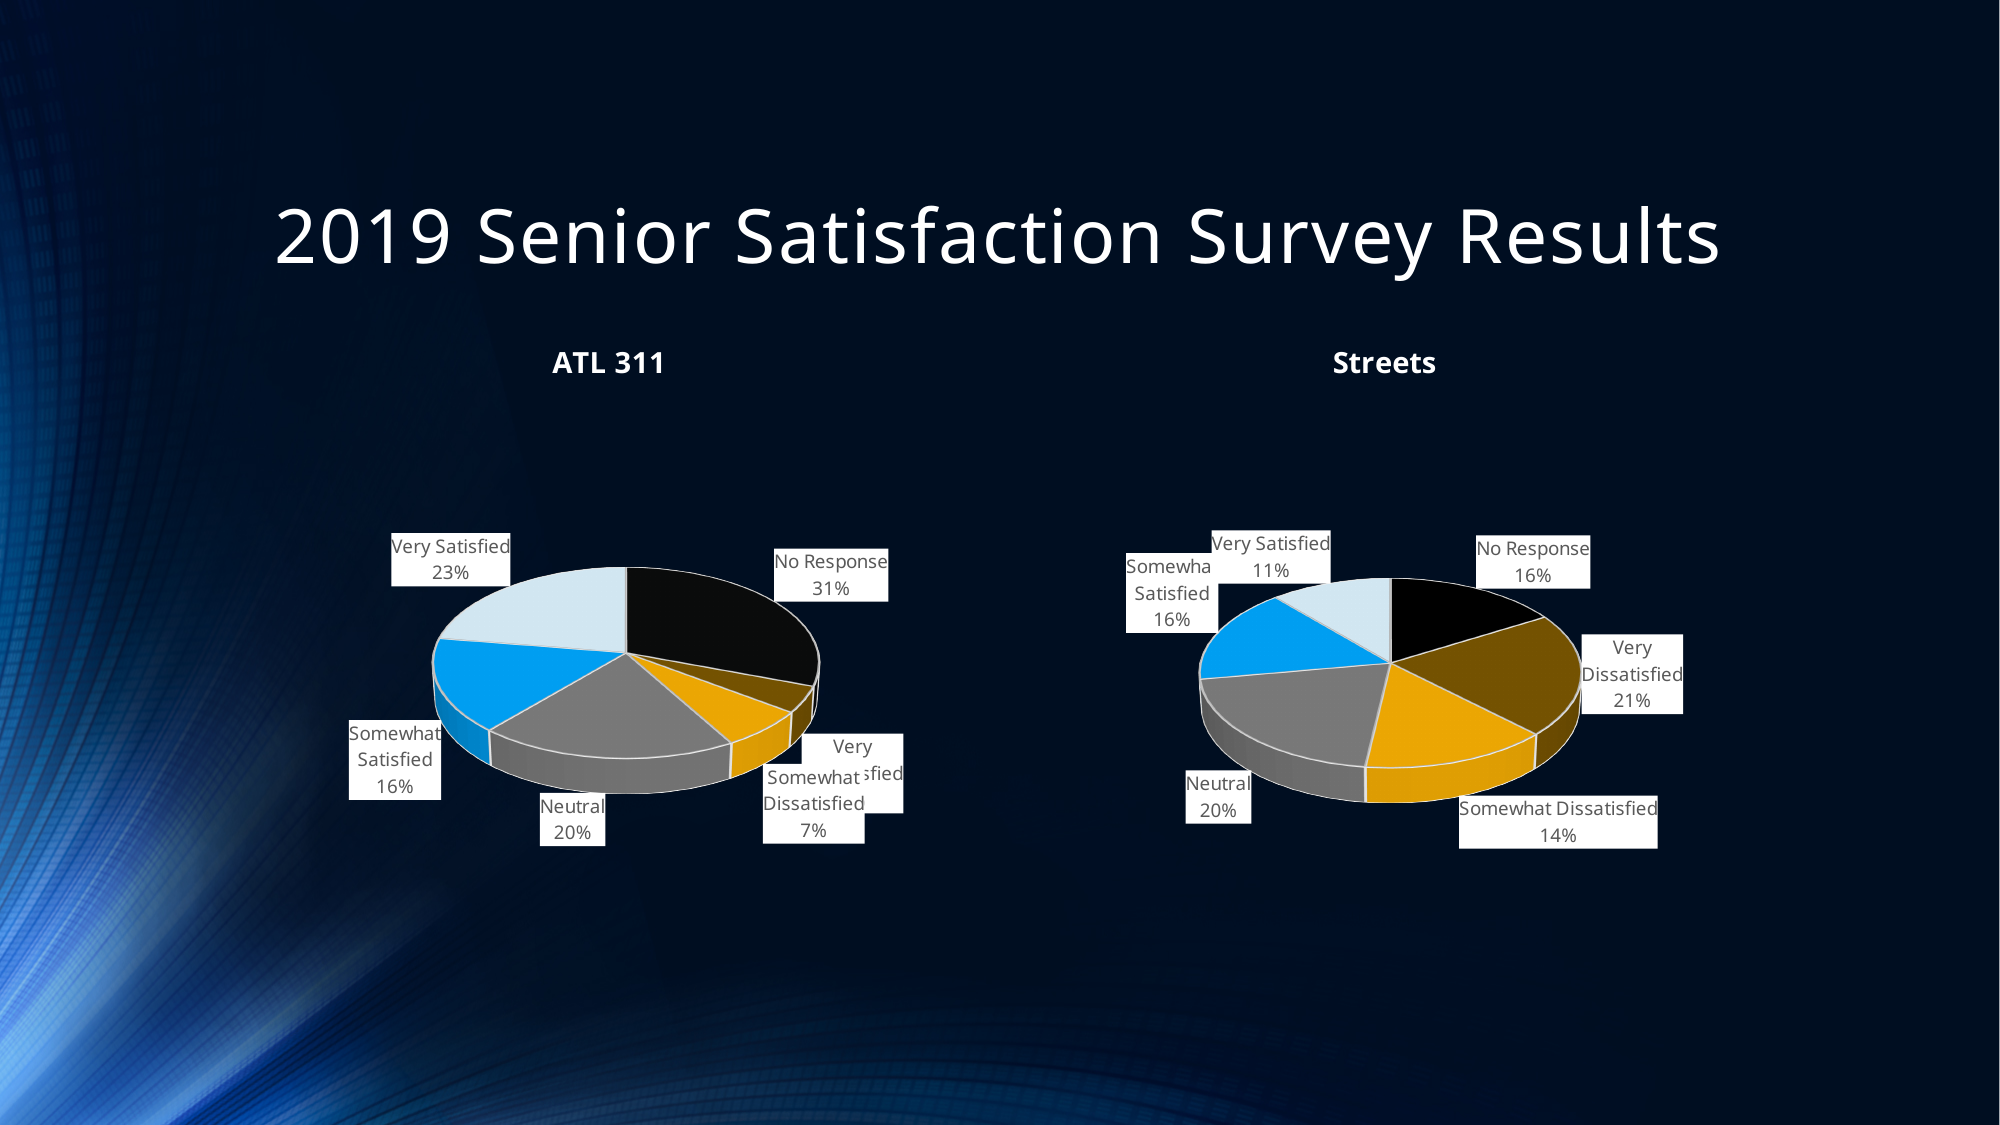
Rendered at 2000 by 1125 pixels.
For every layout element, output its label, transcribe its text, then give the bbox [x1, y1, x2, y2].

chart [246, 312, 972, 988]
chart [1021, 312, 1747, 988]
title 2019 Senior Satisfaction Survey Results [249, 62, 1750, 288]
picture [0, 0, 2000, 1125]
